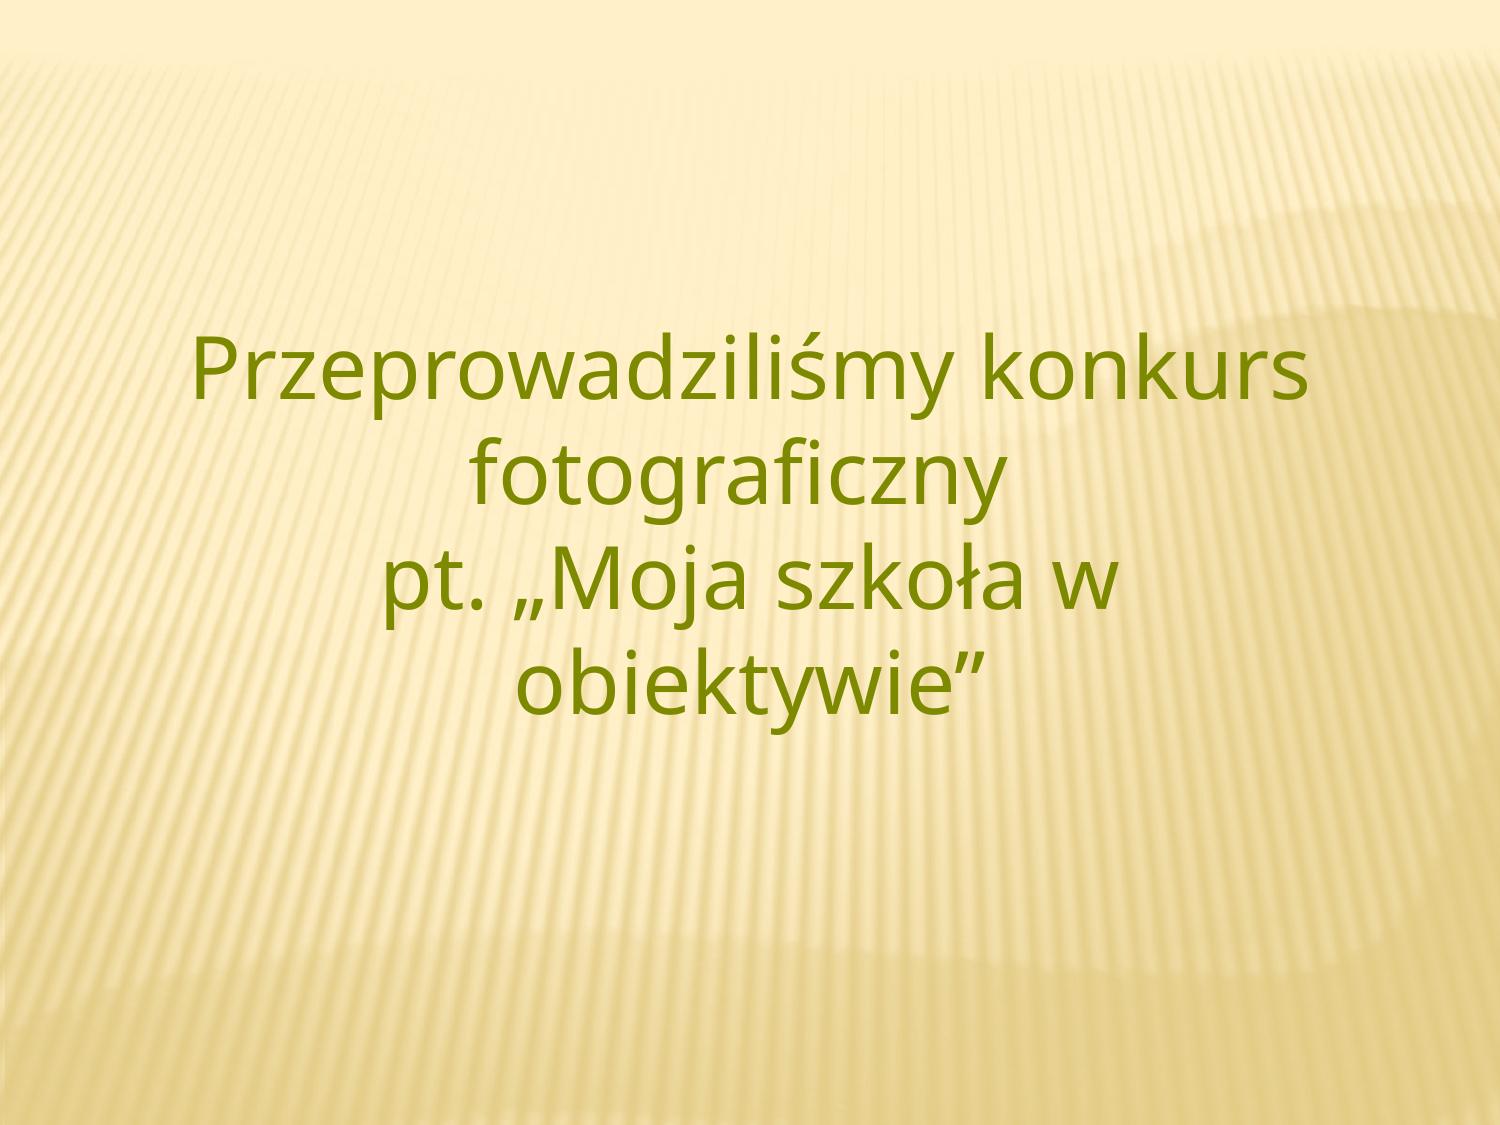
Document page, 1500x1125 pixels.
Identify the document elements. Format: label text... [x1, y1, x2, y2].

text_box Przeprowadziliśmy konkurs fotograficzny pt. „Moja szkoła w obiektywie” [140, 304, 1360, 740]
